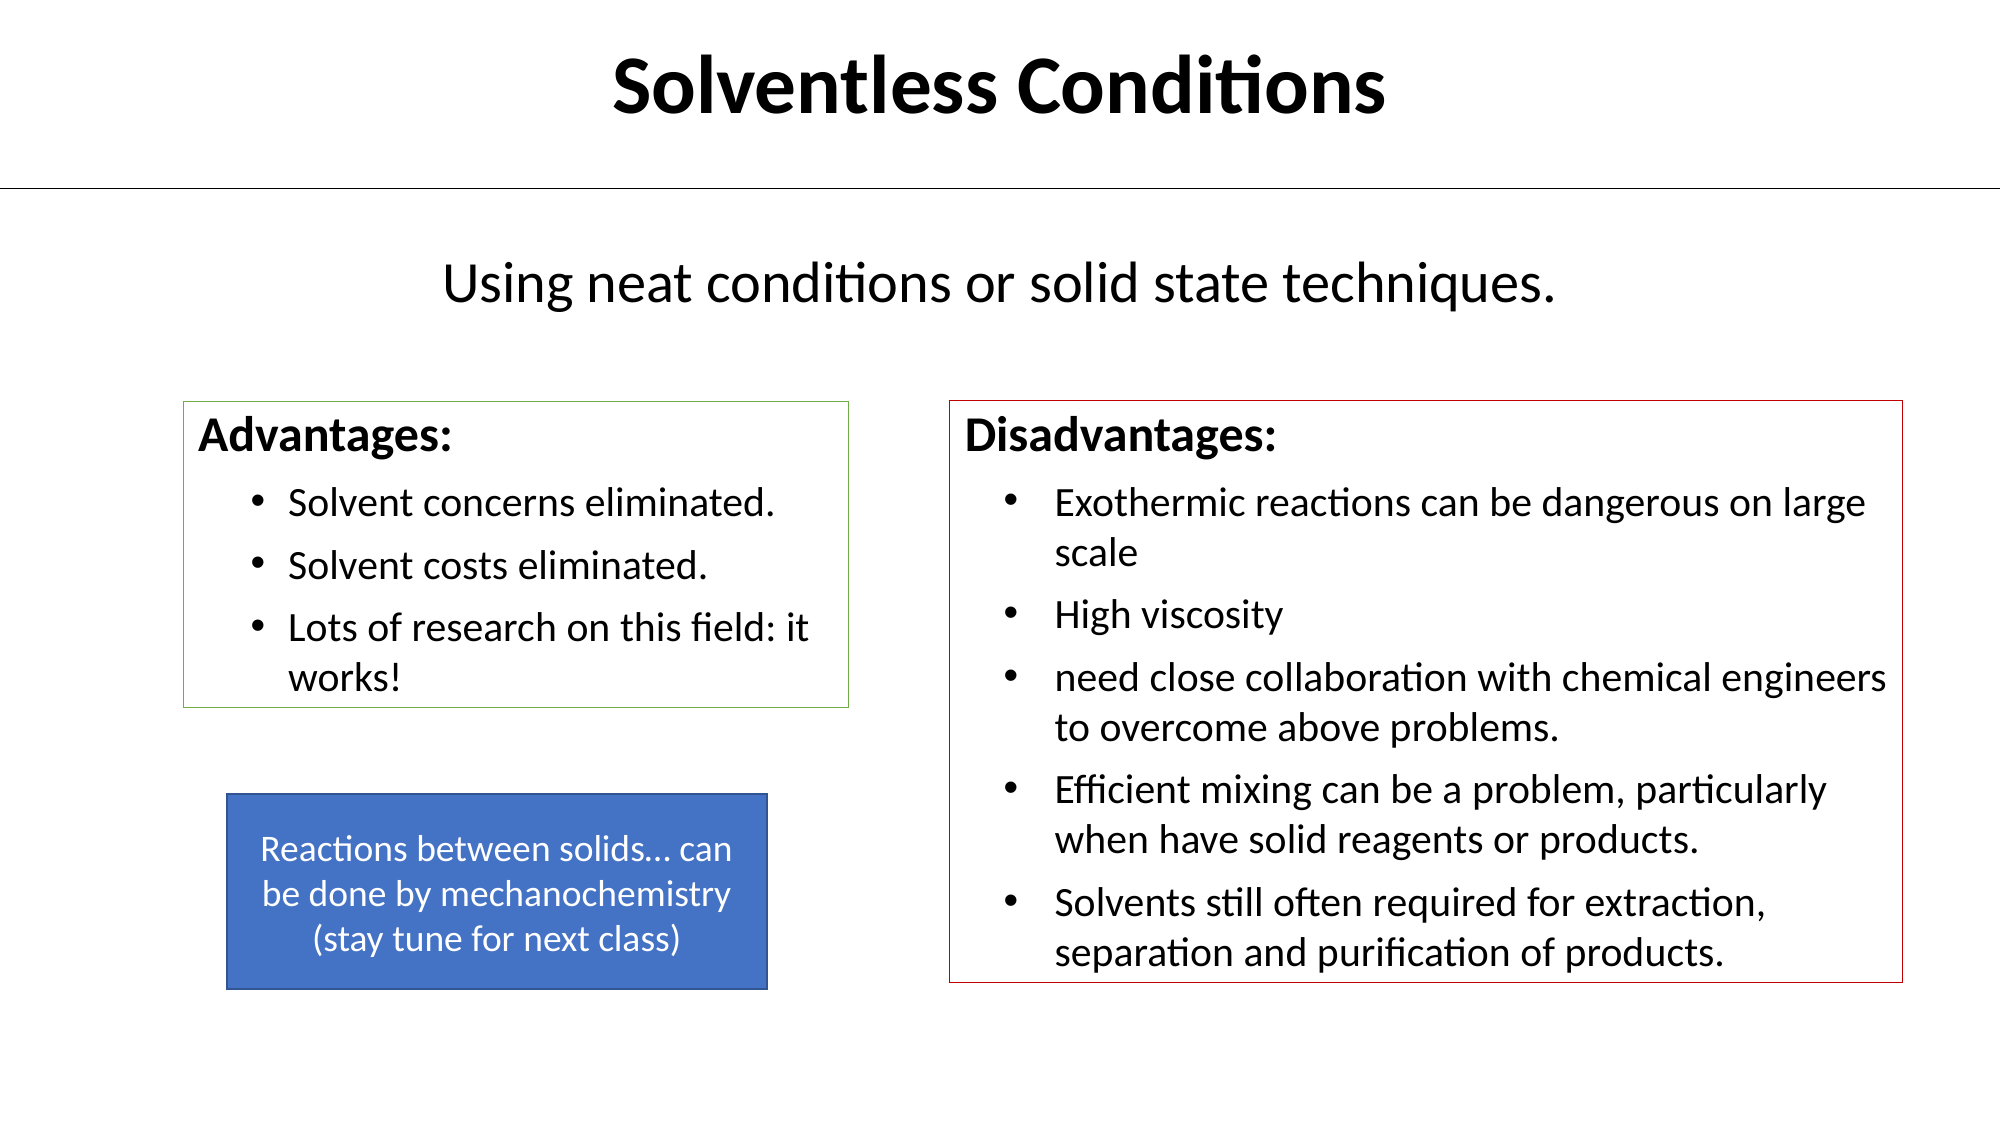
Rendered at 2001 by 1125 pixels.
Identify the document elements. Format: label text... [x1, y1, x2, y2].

text_box Using neat conditions or solid state techniques. [409, 244, 1591, 323]
text_box Advantages: Solvent concerns eliminated. Solvent costs eliminated. Lots of research on this field: it works! [183, 401, 849, 708]
text_box Disadvantages: Exothermic reactions can be dangerous on large scale High viscosity need close collaboration with chemical engineers to overcome above problems. Efficient mixing can be a problem, particularly when have solid reagents or products. Solvents still often required for extraction, separation and purification of products. [949, 400, 1903, 983]
title Solventless Conditions [353, 0, 1647, 183]
text_box Reactions between solids… can be done by mechanochemistry (stay tune for next class) [226, 793, 768, 990]
